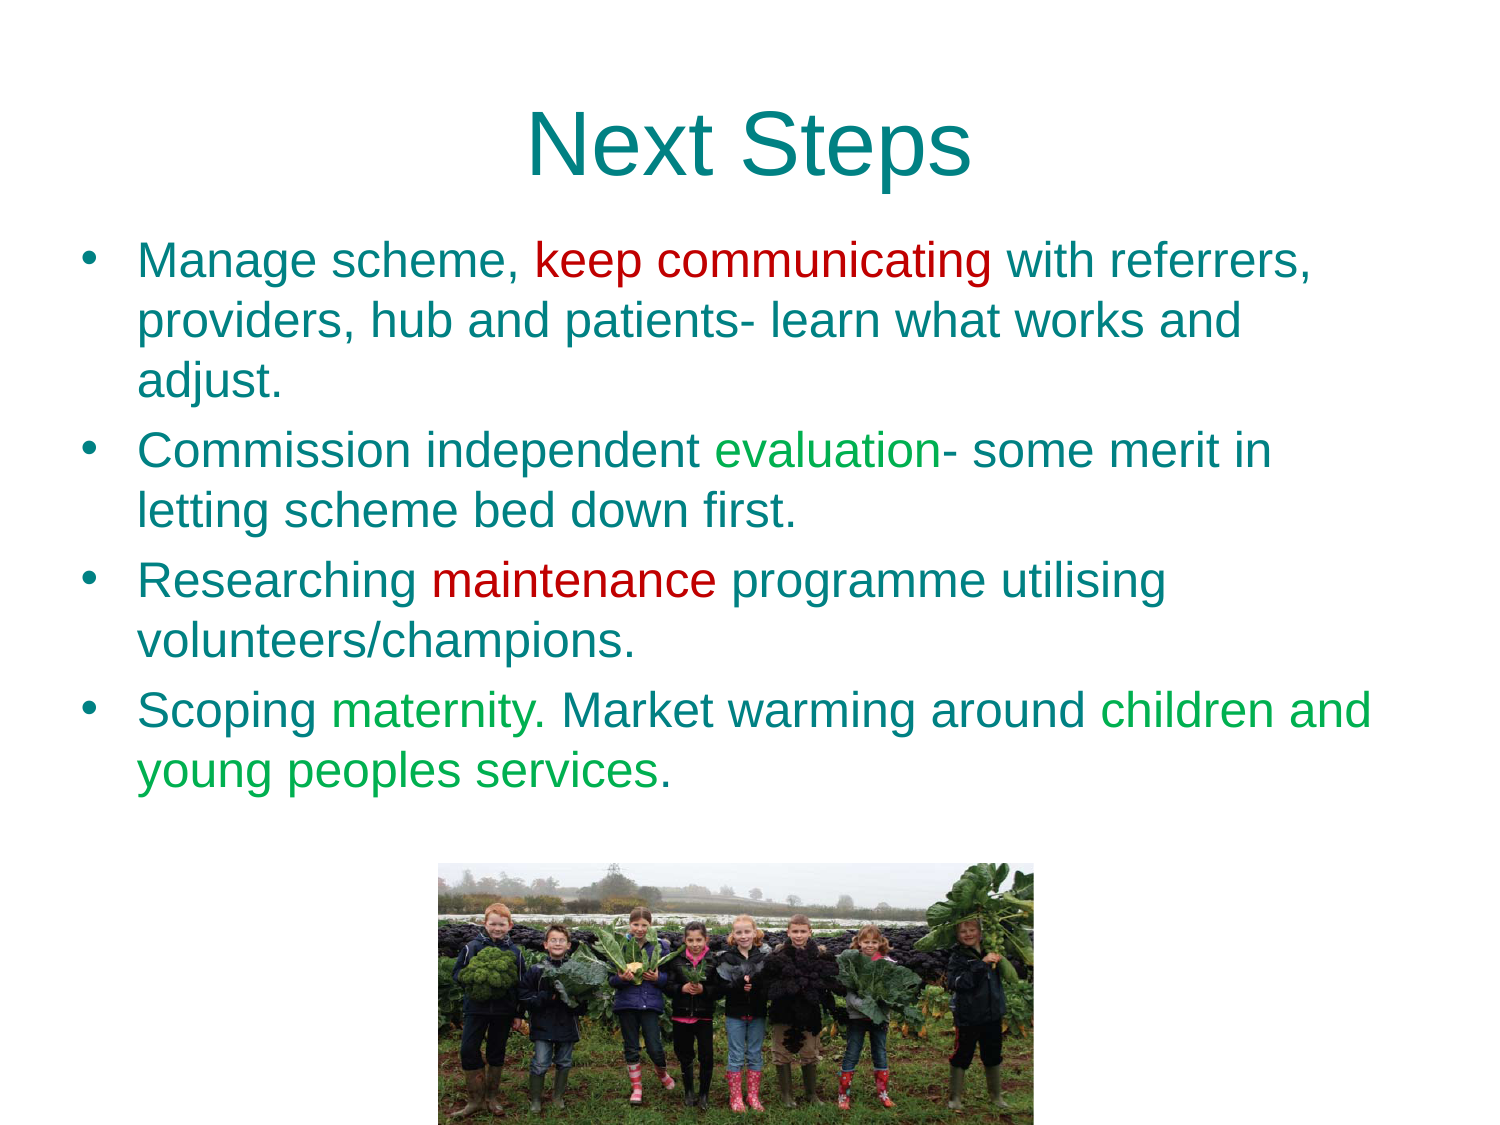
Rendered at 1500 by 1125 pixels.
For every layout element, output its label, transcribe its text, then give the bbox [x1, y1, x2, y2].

picture [437, 863, 1034, 1125]
list Manage scheme, keep communicating with referrers, providers, hub and patients- learn what works and adjust. Commission independent evaluation- some merit in letting scheme bed down first. Researching maintenance programme utilising volunteers/champions. Scoping maternity. Market warming around children and young peoples services. [65, 219, 1416, 963]
title Next Steps [75, 45, 1425, 233]
